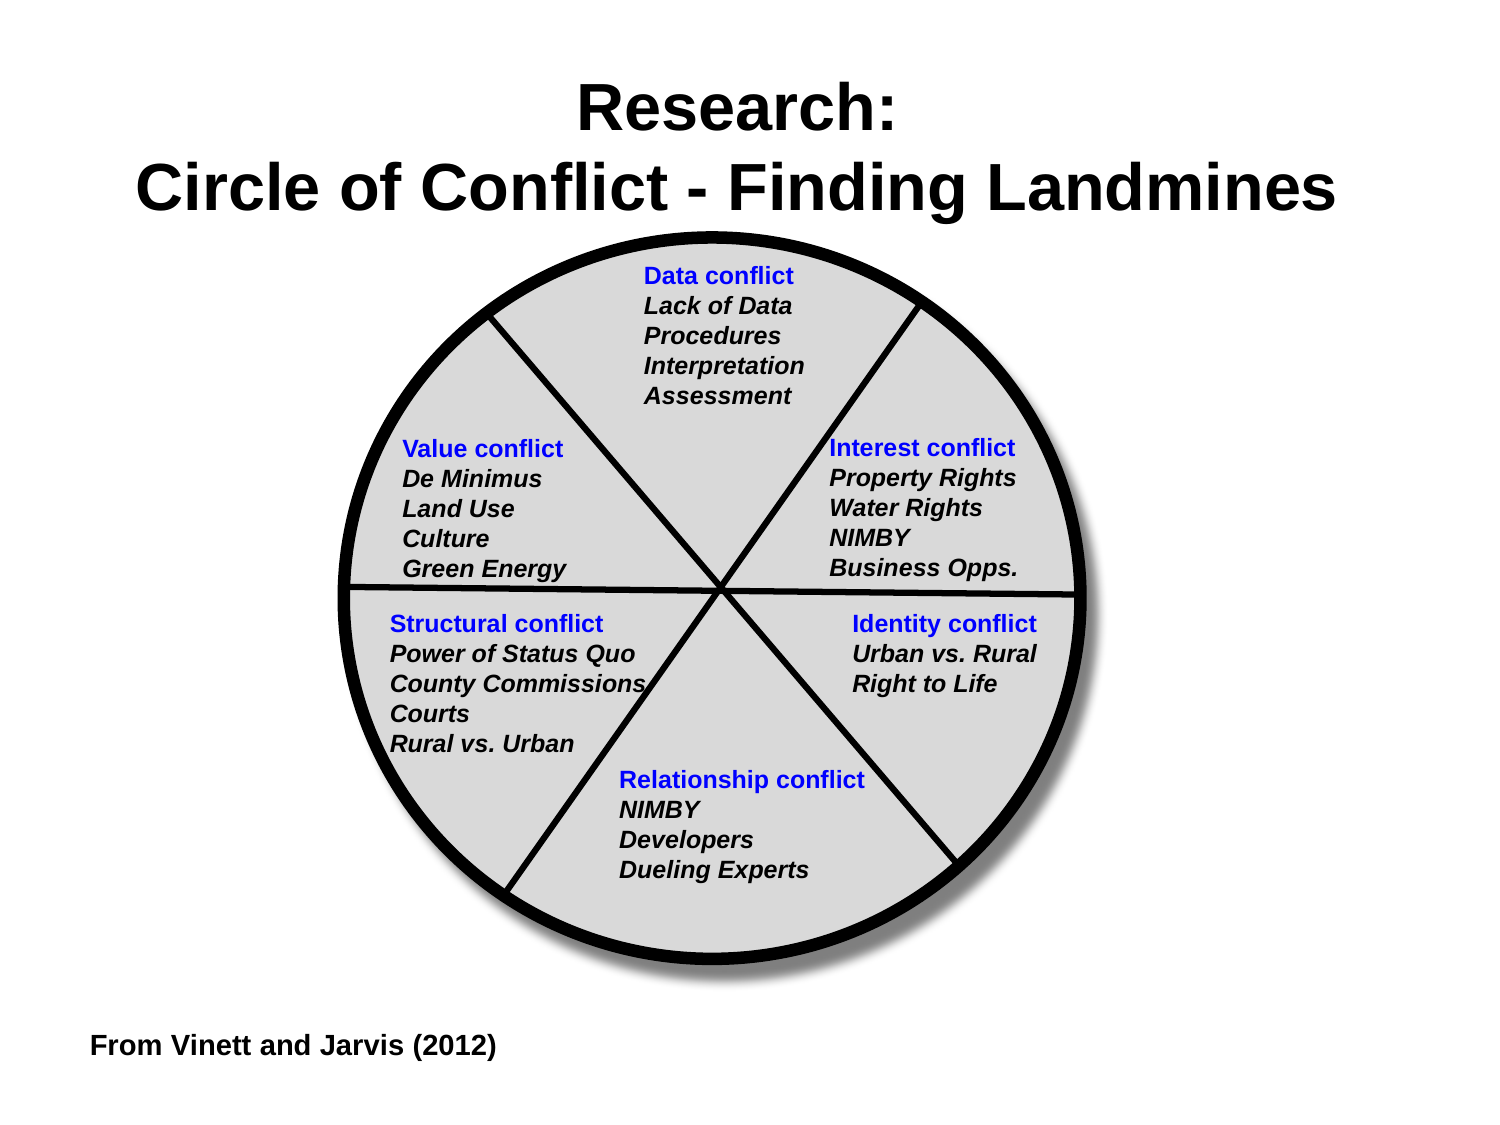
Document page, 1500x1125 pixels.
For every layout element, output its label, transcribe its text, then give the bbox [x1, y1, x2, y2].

text_box Relationship conflict NIMBY Developers Dueling Experts [604, 756, 890, 905]
text_box Value conflict De Minimus Land Use Culture Green Energy [387, 424, 661, 532]
text_box Structural conflict Power of Status Quo County Commissions Courts Rural vs. Urban [375, 600, 665, 829]
text_box [343, 428, 1081, 756]
text_box From Vinett and Jarvis (2012) [75, 996, 1450, 1122]
text_box [429, 795, 1021, 959]
text_box [389, 238, 816, 424]
text_box Data conflict Lack of Data Procedures Interpretation Assessment [629, 252, 849, 475]
text_box [849, 263, 1035, 423]
text_box Research: Circle of Conflict - Finding Landmines [37, 50, 1438, 238]
text_box Interest conflict Property Rights Water Rights NIMBY Business Opps. [814, 423, 1102, 598]
text_box Identity conflict Urban vs. Rural Right to Life [837, 599, 1078, 795]
